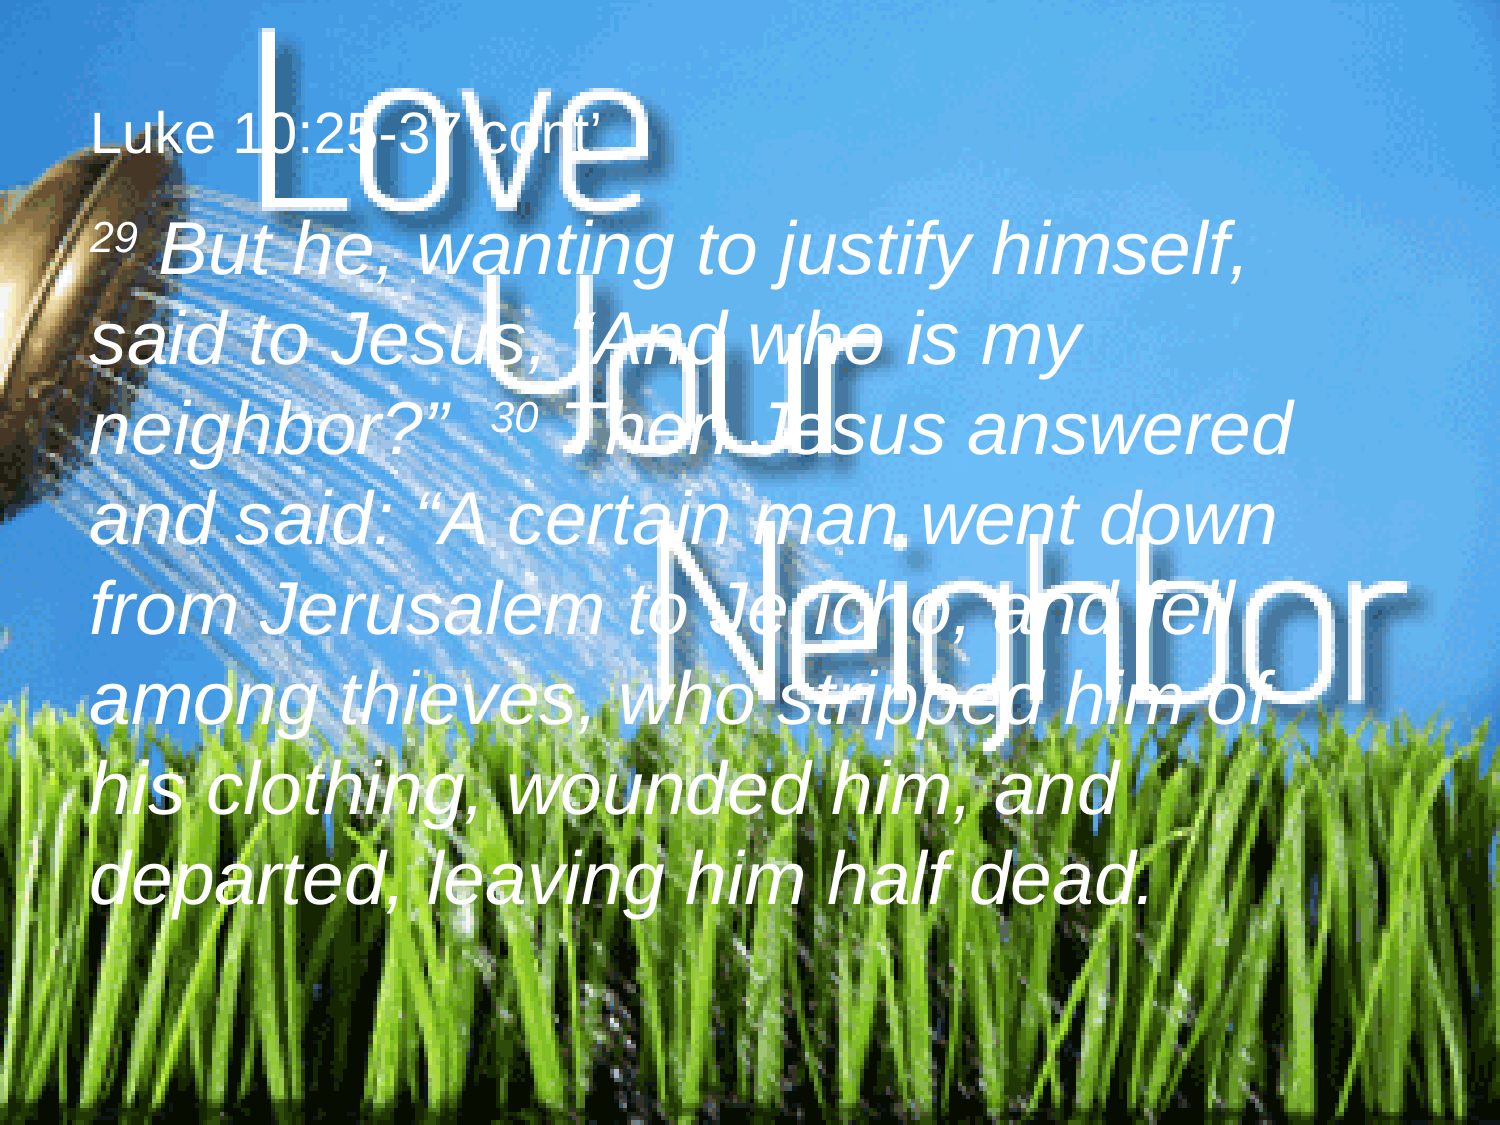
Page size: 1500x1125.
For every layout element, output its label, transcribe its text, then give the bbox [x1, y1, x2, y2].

text_box Luke 10:25-37 cont’ 29 But he, wanting to justify himself, said to Jesus, “And who is my neighbor?” 30 Then Jesus answered and said: “A certain man went down from Jerusalem to Jericho, and fell among thieves, who stripped him of his clothing, wounded him, and departed, leaving him half dead. [75, 87, 1400, 928]
picture [0, 0, 1500, 1125]
